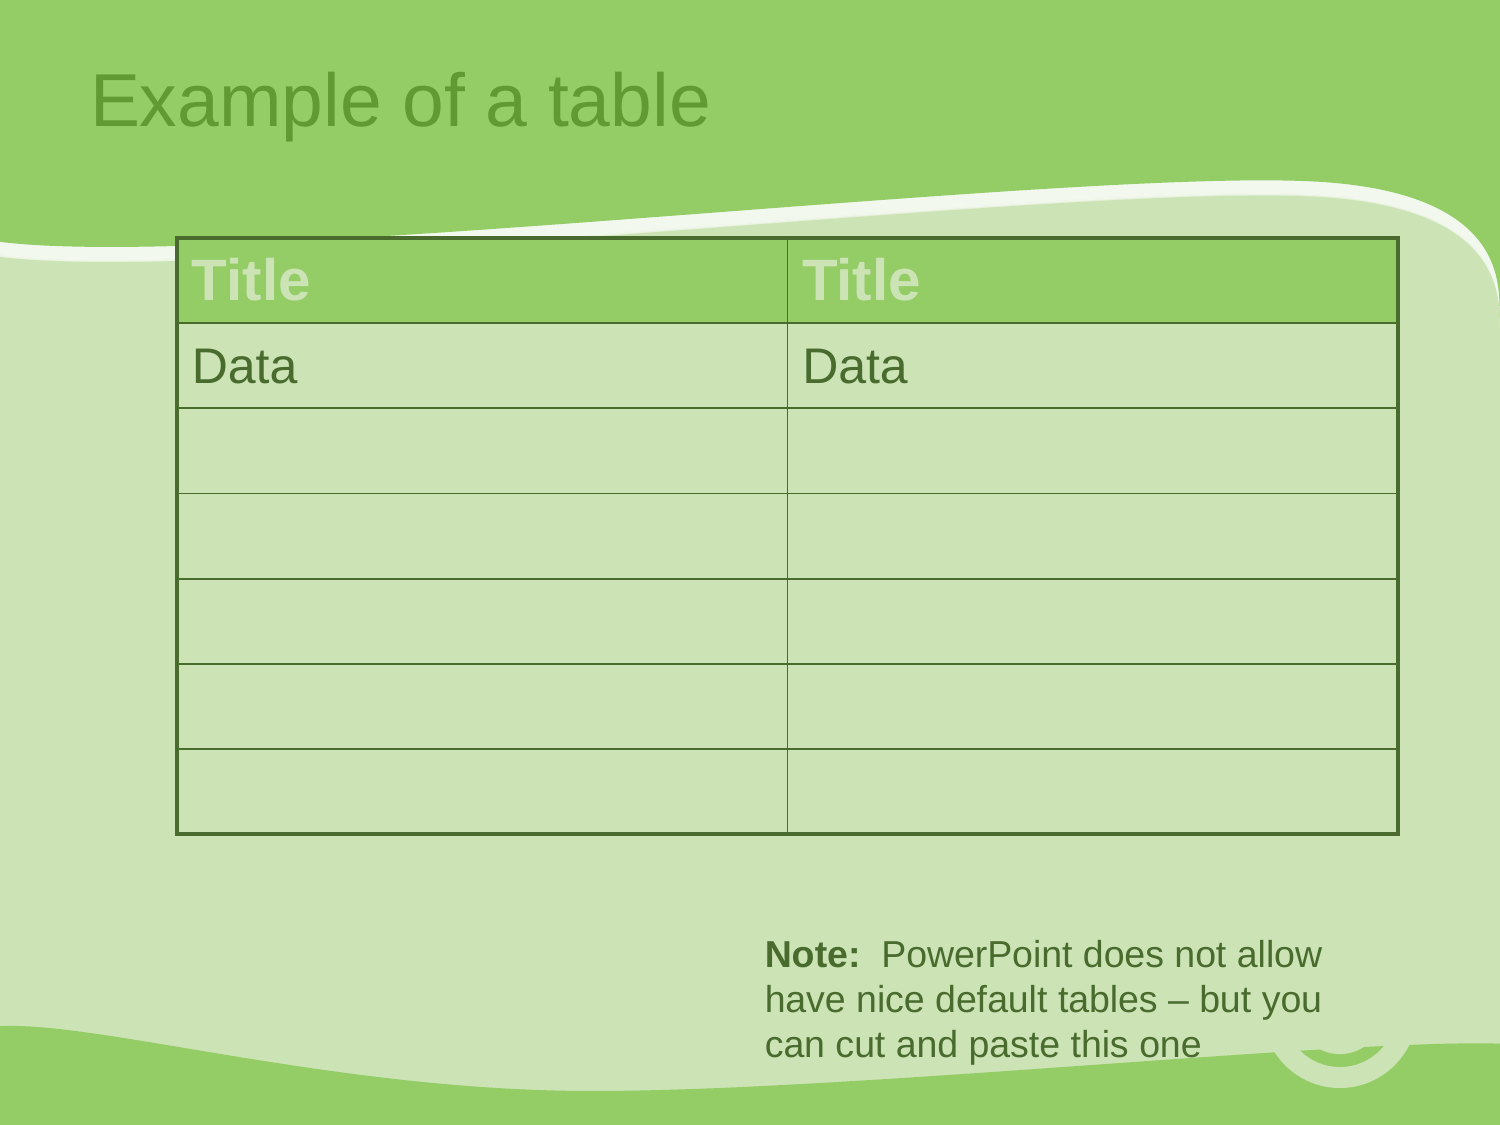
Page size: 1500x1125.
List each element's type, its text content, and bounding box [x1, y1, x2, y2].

title Example of a table [75, 31, 1406, 161]
table_cell [179, 665, 787, 748]
table_cell [788, 580, 1396, 663]
table_cell [788, 750, 1396, 832]
table_cell [788, 665, 1396, 748]
text_box Note: PowerPoint does not allow have nice default tables – but you can cut and paste this one [749, 922, 1382, 1073]
table_cell Data [788, 324, 1396, 407]
table_cell [179, 494, 787, 578]
table_cell Data [179, 324, 787, 407]
table_header Title [179, 240, 787, 322]
table_header Title [788, 240, 1396, 322]
table_cell [788, 494, 1396, 578]
table_cell [788, 409, 1396, 493]
table_cell [179, 580, 787, 663]
table_cell [179, 409, 787, 493]
table_cell [179, 750, 787, 832]
